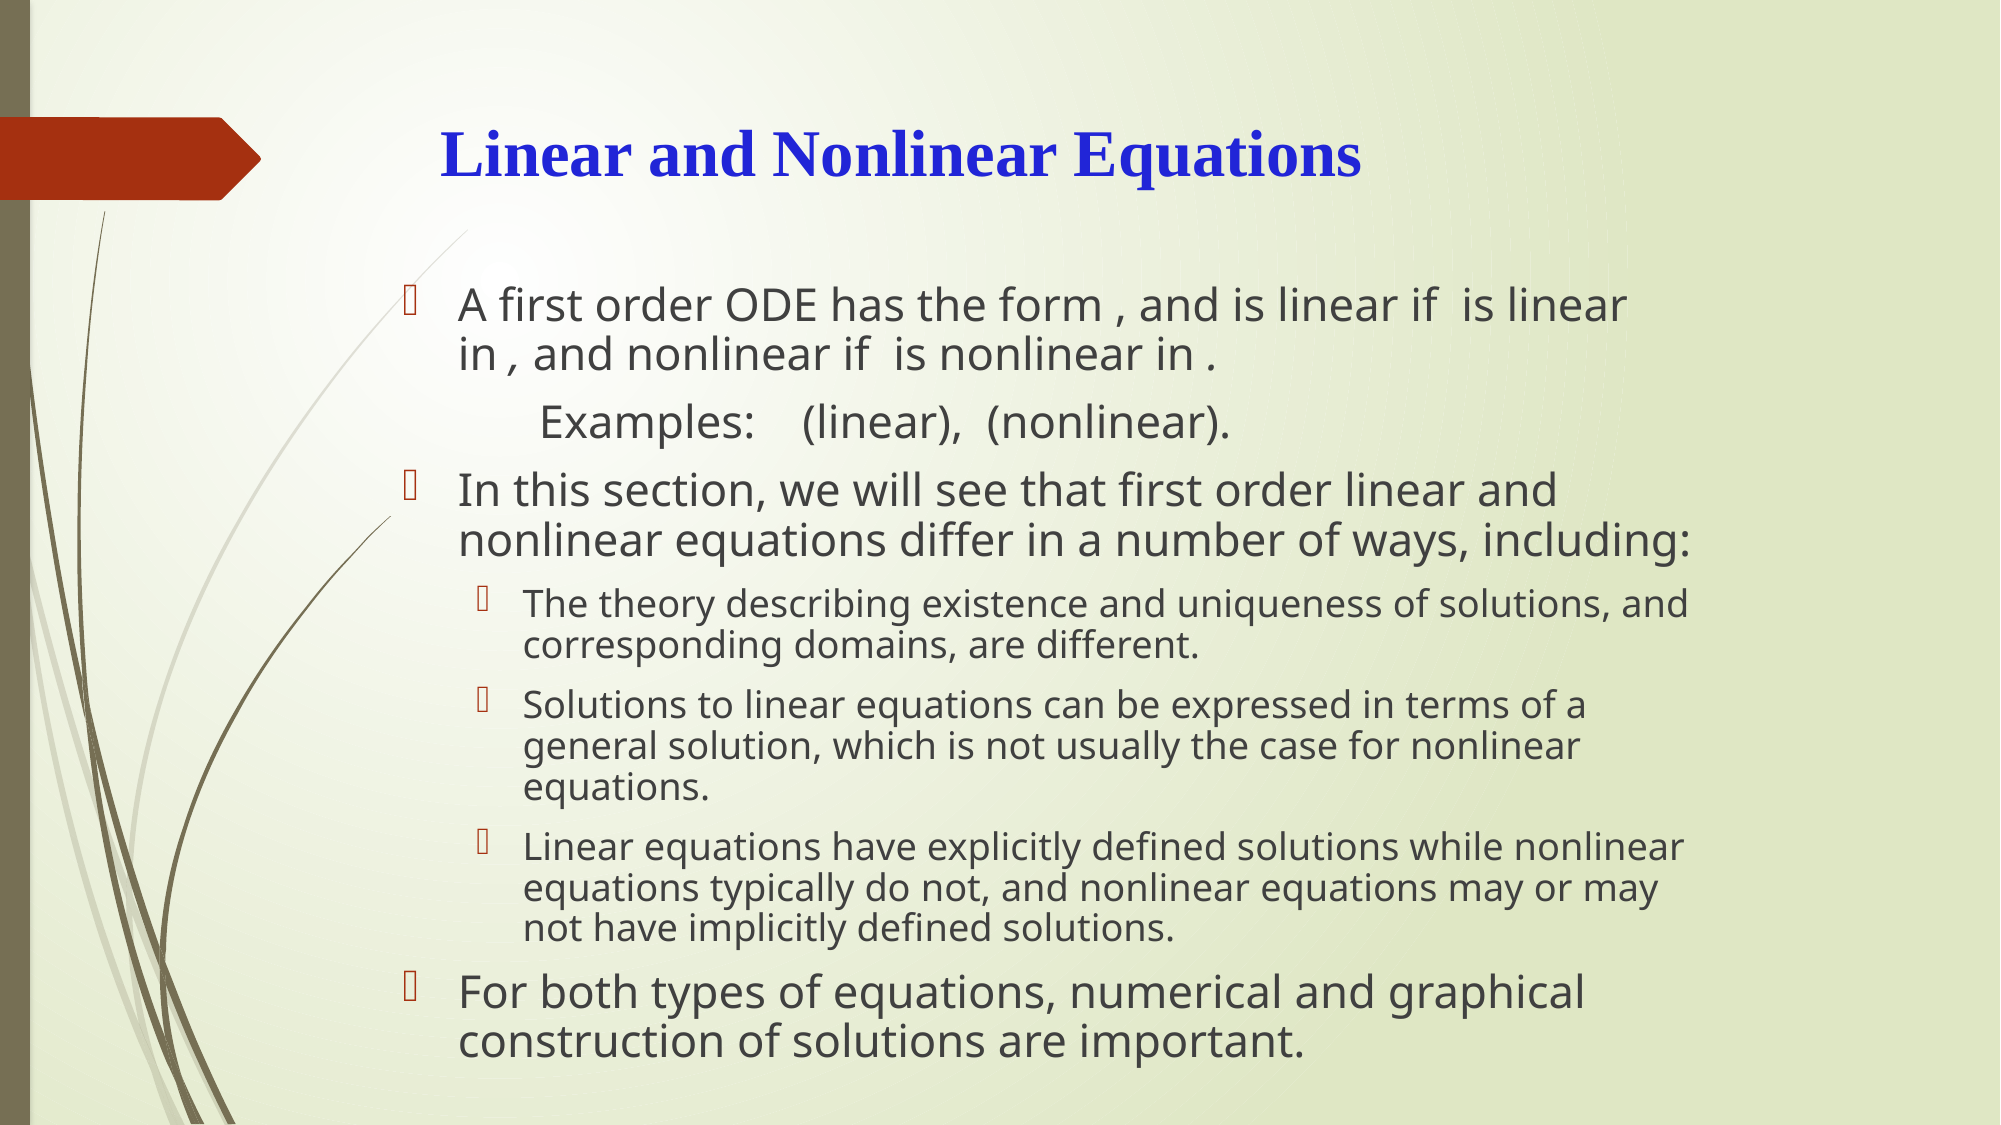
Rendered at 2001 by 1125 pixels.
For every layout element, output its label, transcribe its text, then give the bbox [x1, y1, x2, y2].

title Linear and Nonlinear Equations [425, 102, 1888, 313]
